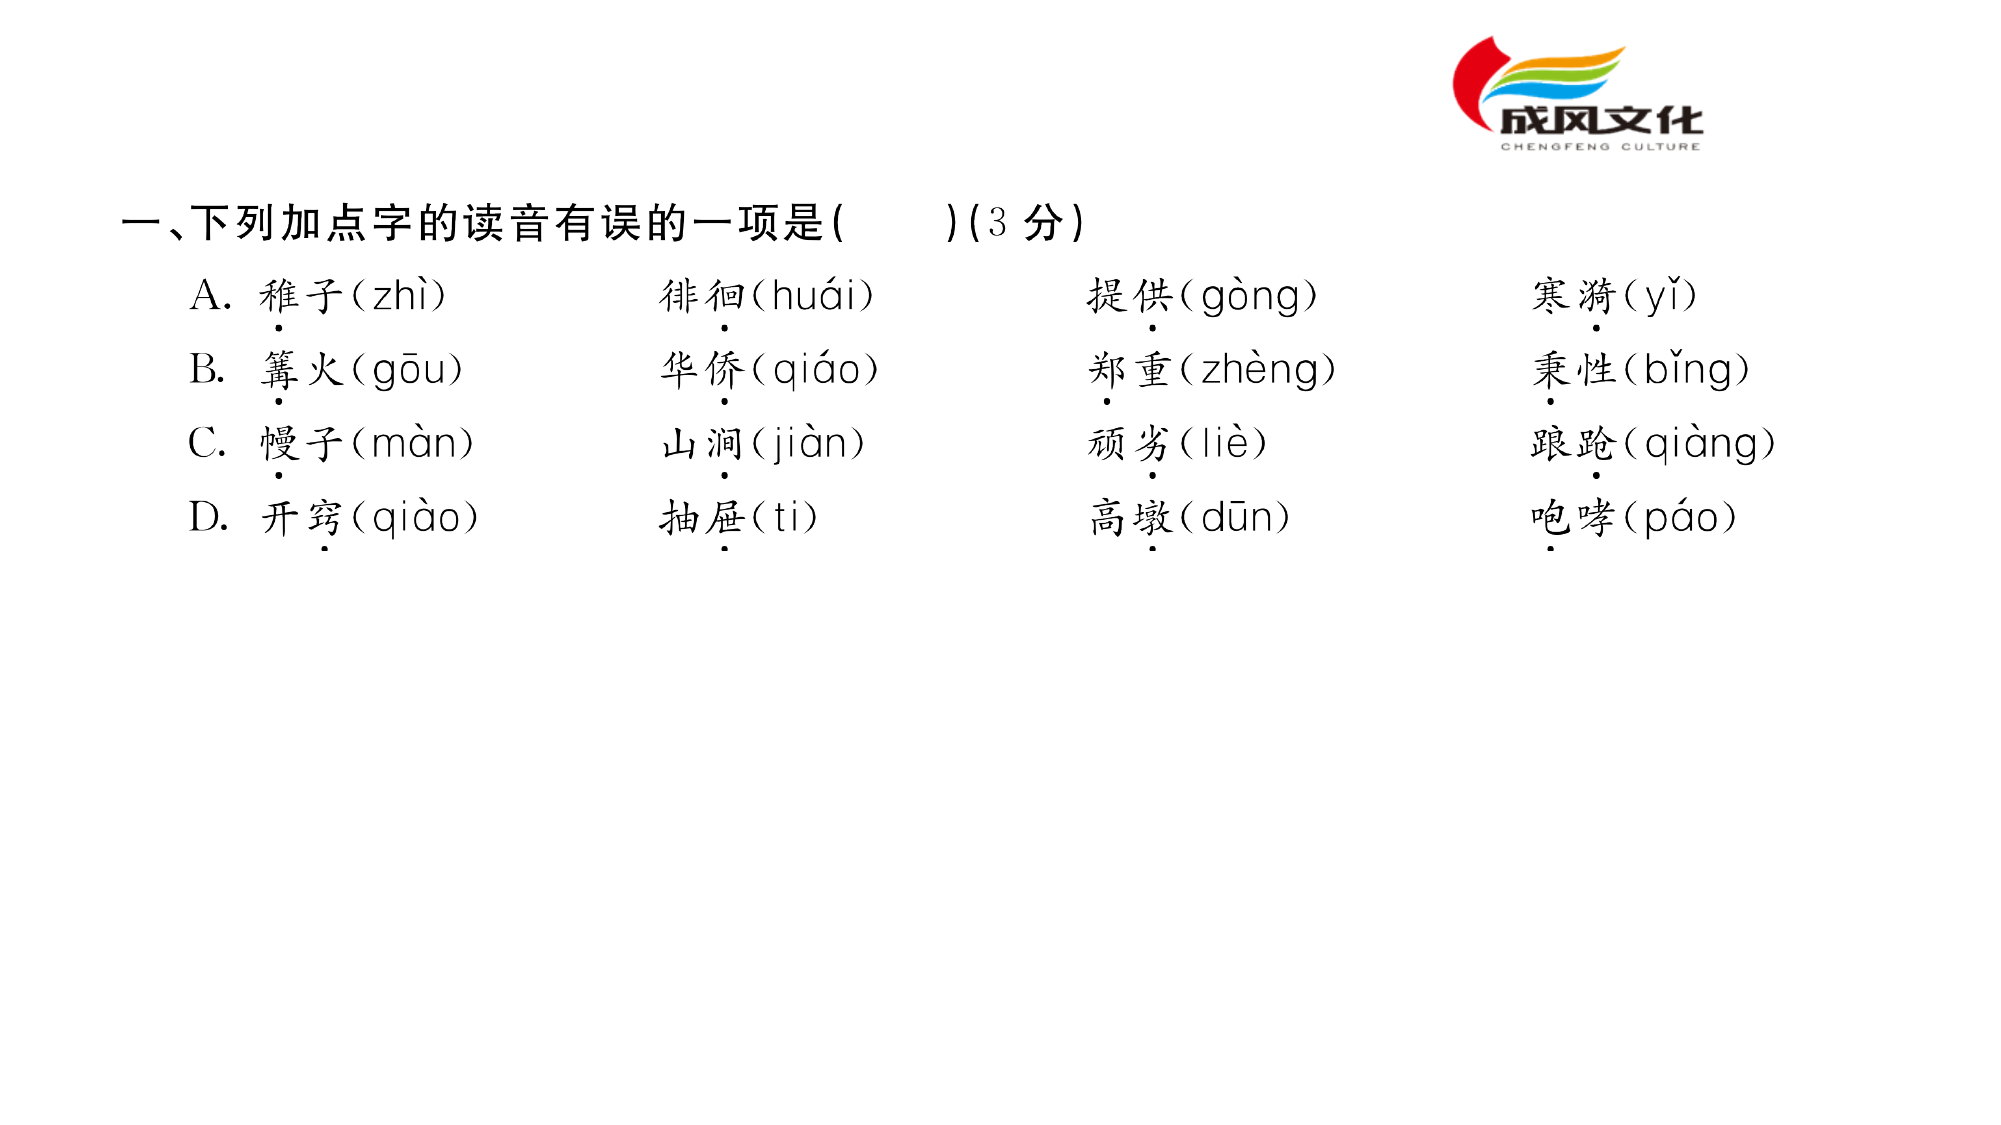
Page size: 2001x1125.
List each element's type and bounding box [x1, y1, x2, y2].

picture [118, 30, 2000, 551]
